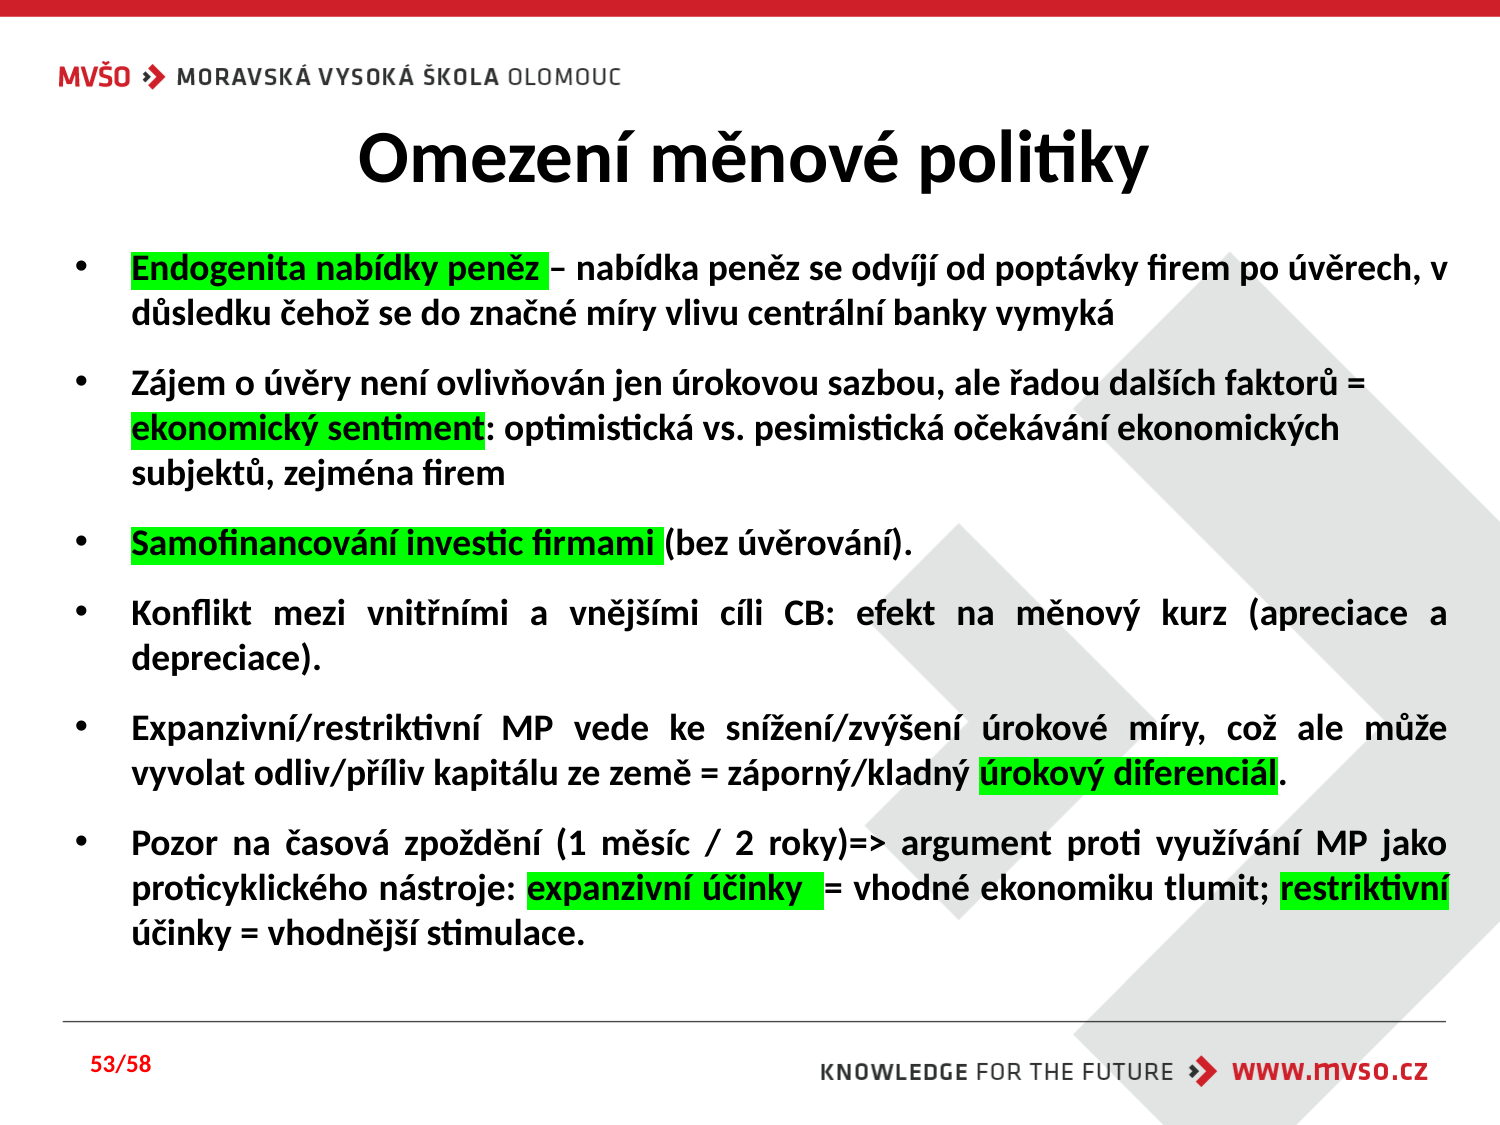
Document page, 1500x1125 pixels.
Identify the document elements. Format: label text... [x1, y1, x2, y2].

title Omezení měnové politiky [4, 86, 1500, 219]
picture [0, 0, 1500, 1125]
list Endogenita nabídky peněz – nabídka peněz se odvíjí od poptávky firem po úvěrech, v důsledku čehož se do značné míry vlivu centrální banky vymyká Zájem o úvěry není ovlivňován jen úrokovou sazbou, ale řadou dalších faktorů = ekonomický sentiment: optimistická vs. pesimistická očekávání ekonomických subjektů, zejména firem Samofinancování investic firmami (bez úvěrování). Konflikt mezi vnitřními a vnějšími cíli CB: efekt na měnový kurz (apreciace a depreciace). Expanzivní/restriktivní MP vede ke snížení/zvýšení úrokové míry, což ale může vyvolat odliv/příliv kapitálu ze země = záporný/kladný úrokový diferenciál. Pozor na časová zpoždění (1 měsíc / 2 roky)=> argument proti využívání MP jako proticyklického nástroje: expanzivní účinky = vhodné ekonomiku tlumit; restriktivní účinky = vhodnější stimulace. [41, 235, 1465, 1069]
text_box 53/58 [74, 1040, 213, 1085]
